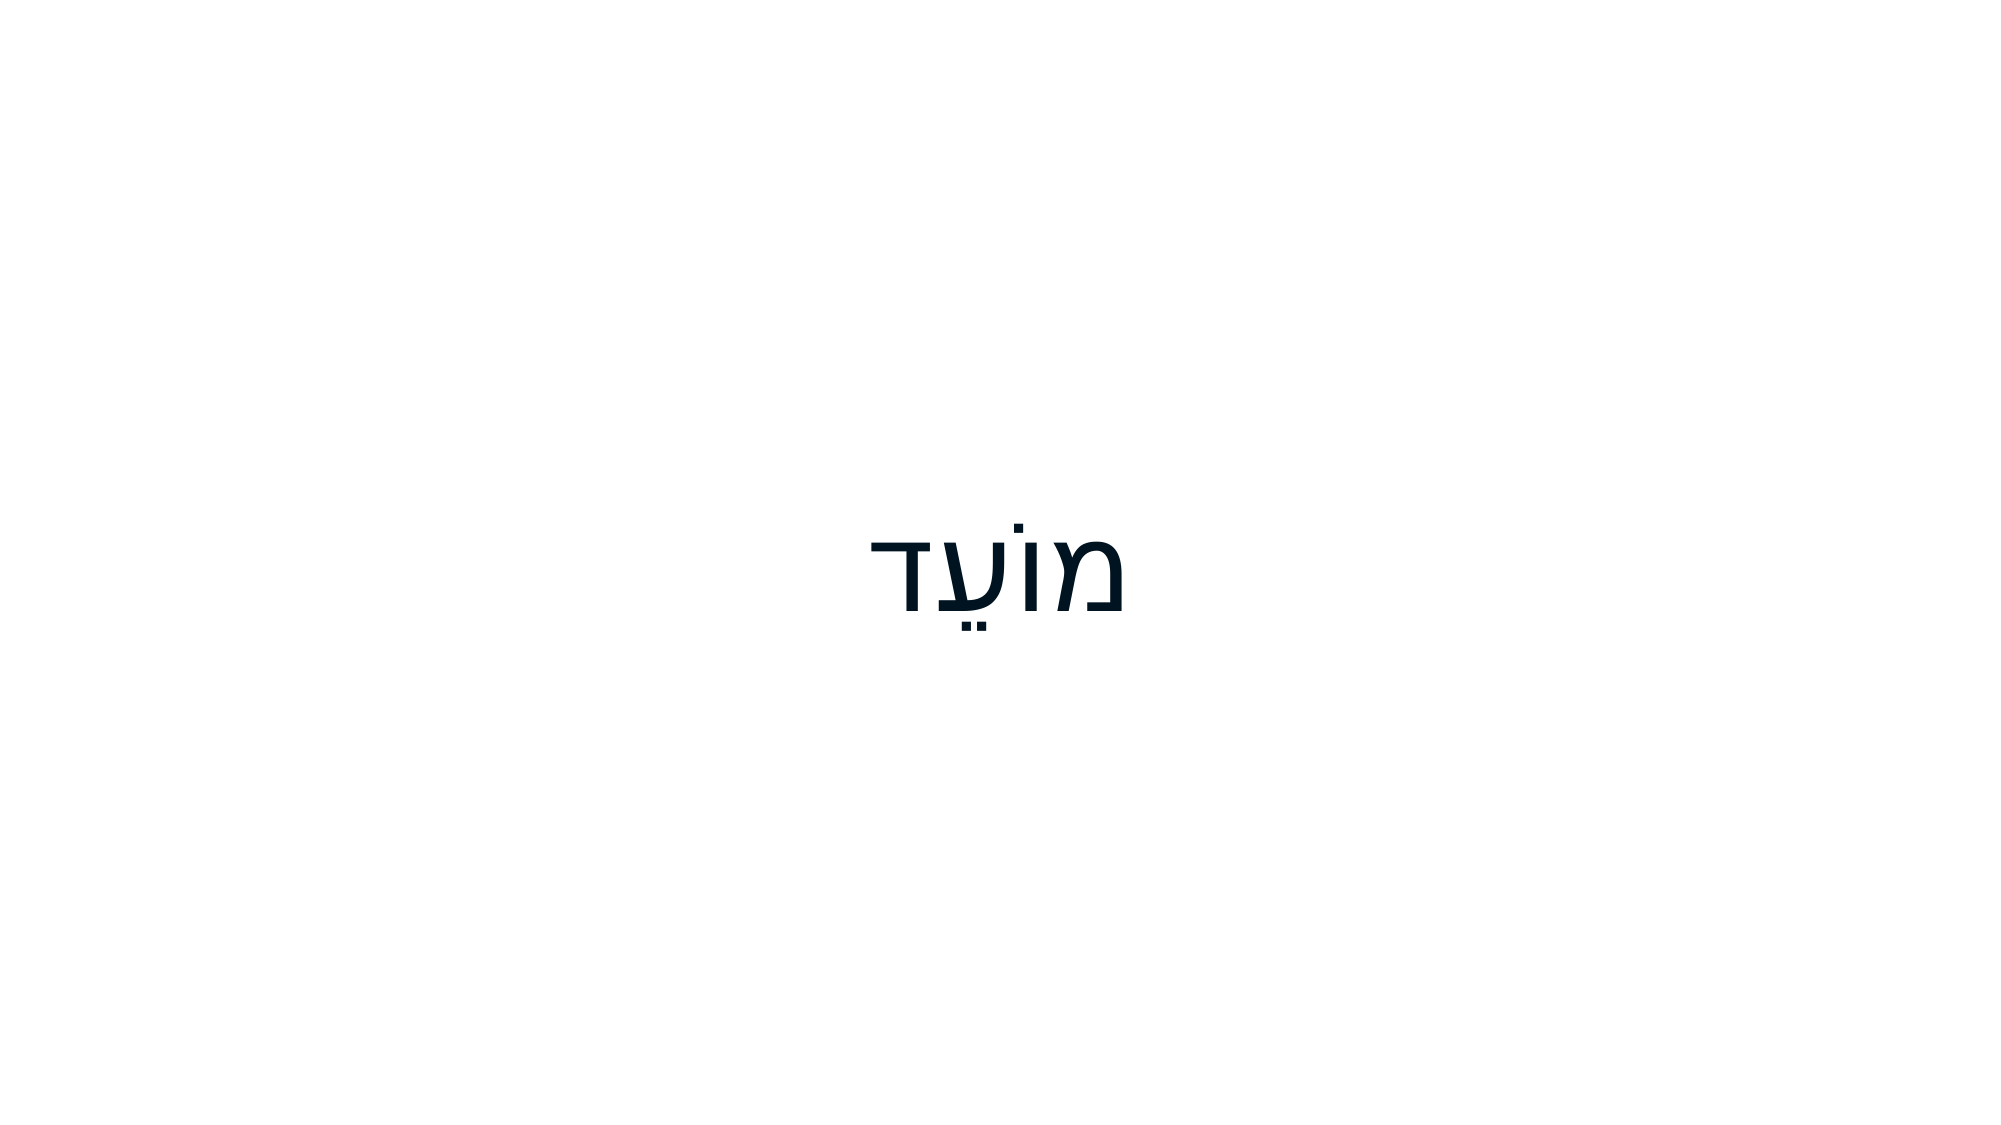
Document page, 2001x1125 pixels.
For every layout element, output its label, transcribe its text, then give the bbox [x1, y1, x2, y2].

text_box מוֹעֵד [851, 479, 1149, 644]
